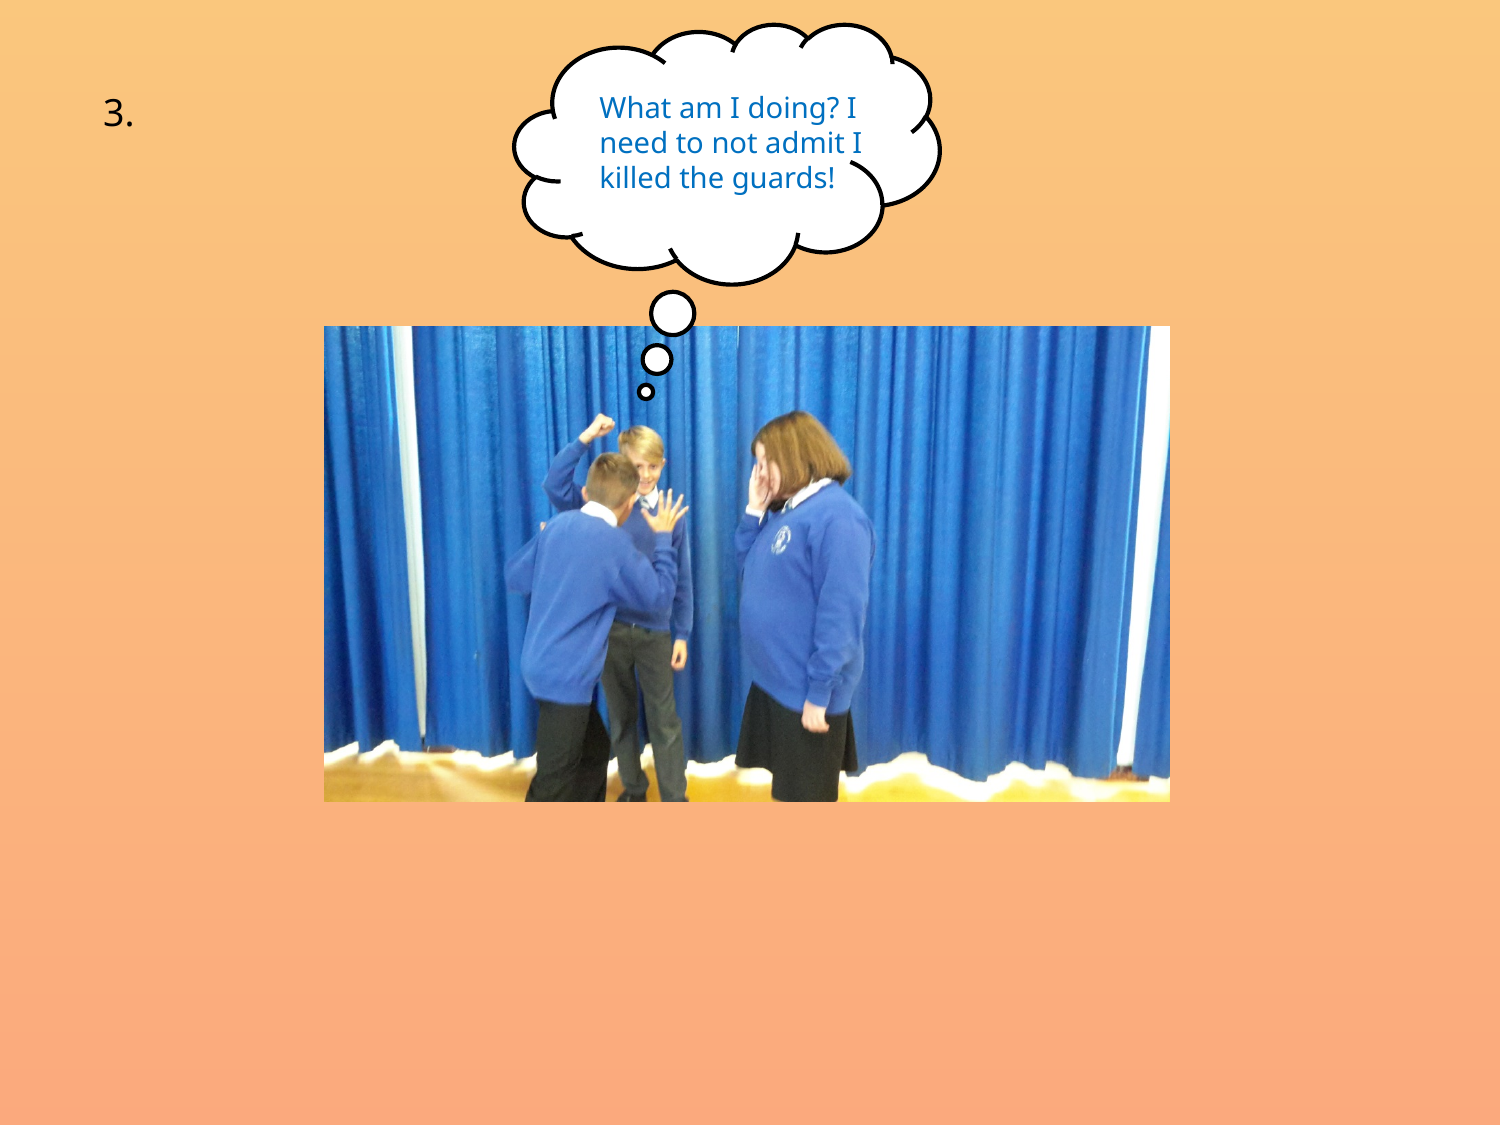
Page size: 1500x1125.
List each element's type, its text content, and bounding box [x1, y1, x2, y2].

text_box [511, 22, 942, 287]
text_box [649, 289, 697, 324]
text_box 3. [88, 81, 313, 142]
text_box What am I doing? I need to not admit I killed the guards! [584, 81, 892, 202]
picture [324, 325, 1170, 802]
